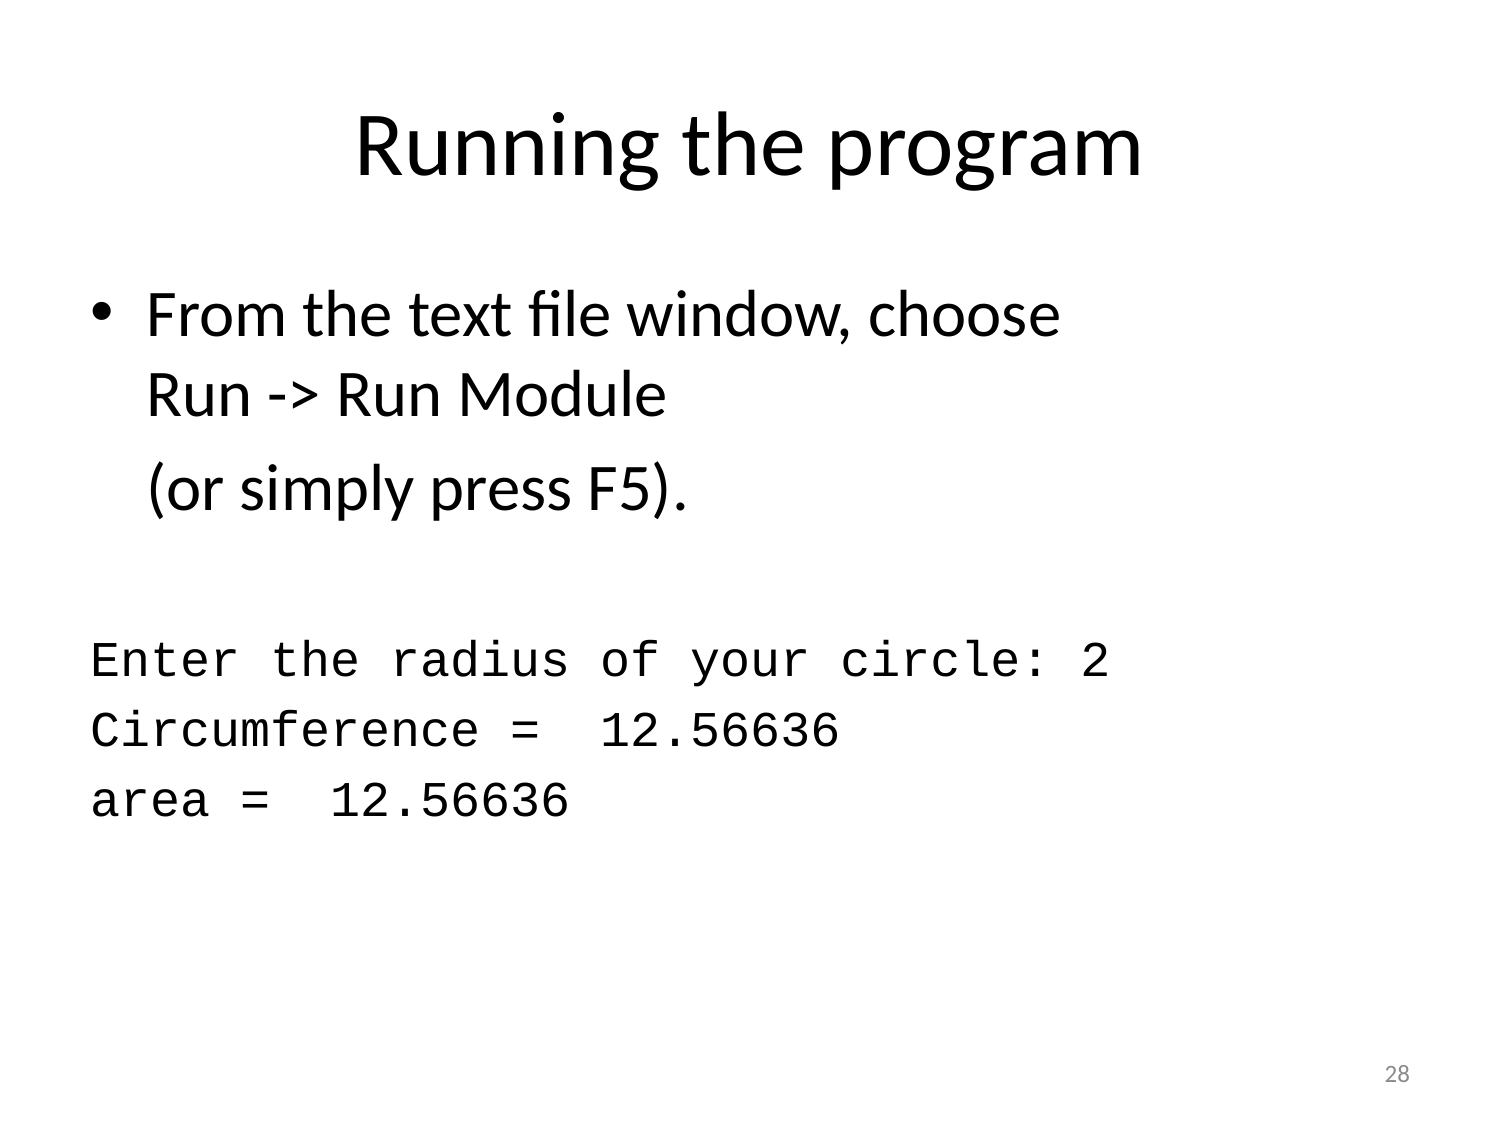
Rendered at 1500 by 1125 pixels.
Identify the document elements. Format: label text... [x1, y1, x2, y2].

title Running the program [75, 45, 1425, 233]
slide_number 28 [1074, 1042, 1425, 1103]
list From the text file window, choose Run -> Run Module (or simply press F5). Enter the radius of your circle: 2 Circumference = 12.56636 area = 12.56636 [75, 262, 1425, 1005]
